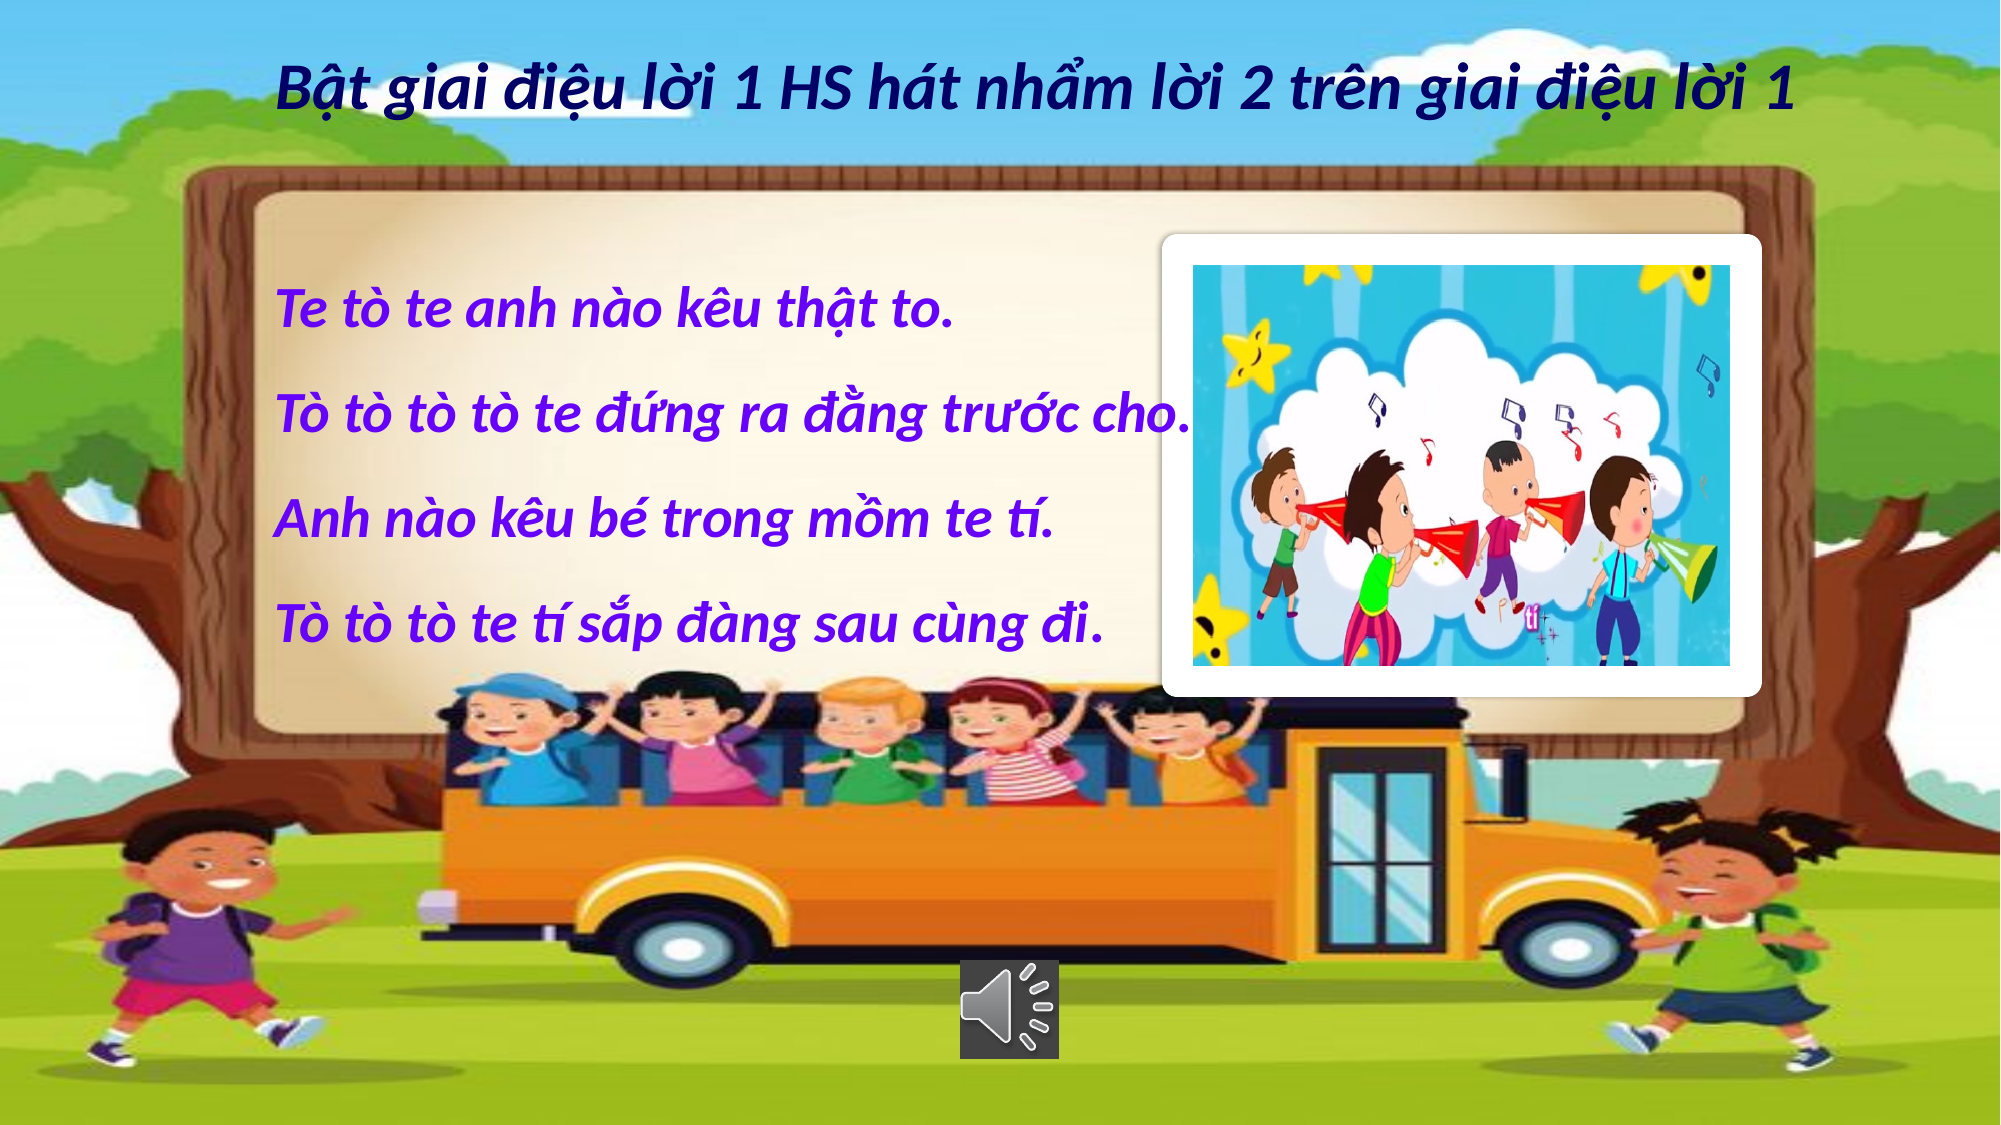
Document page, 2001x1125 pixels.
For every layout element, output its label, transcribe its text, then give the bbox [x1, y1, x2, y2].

text_box Bật giai điệu lời 1 HS hát nhẩm lời 2 trên giai điệu lời 1 [260, 35, 1977, 130]
picture [0, 0, 2001, 1125]
text_box [260, 219, 1298, 226]
text_box Te tò te anh nào kêu thật to. Tò tò tò tò te đứng ra đằng trước cho. Anh nào kêu bé trong mồm te tí. Tò tò tò te tí sắp đàng sau cùng đi. [260, 226, 1534, 662]
